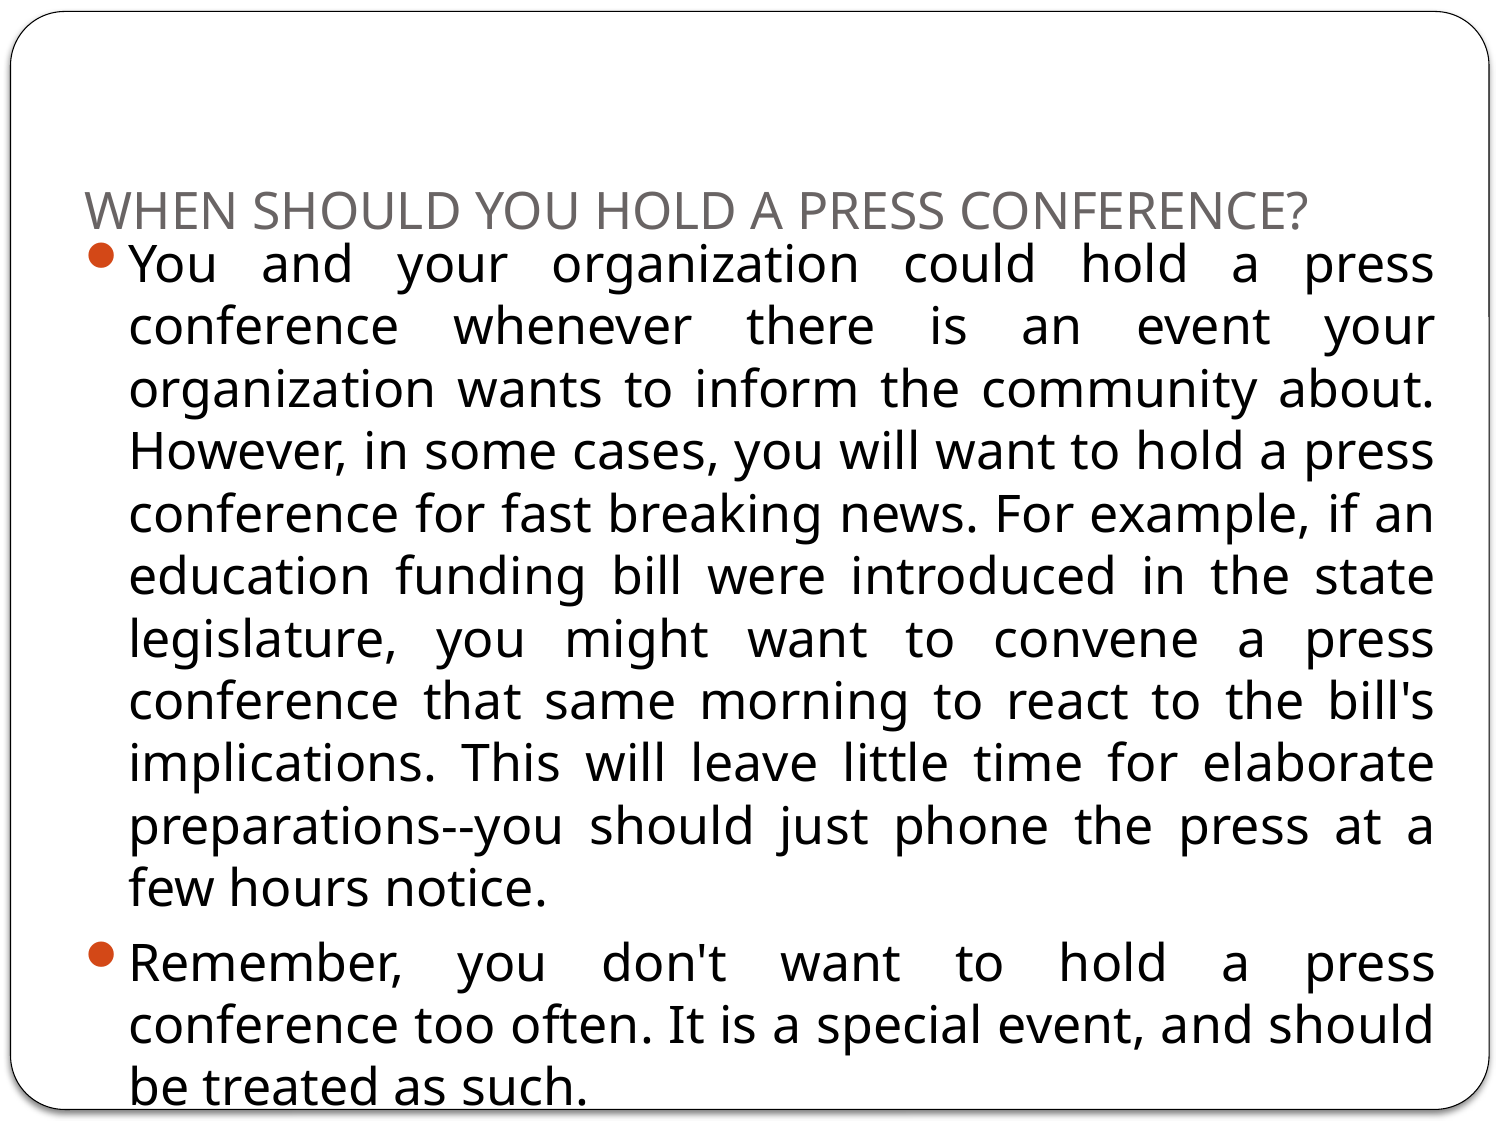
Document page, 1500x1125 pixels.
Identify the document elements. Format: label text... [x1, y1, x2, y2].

title WHEN SHOULD YOU HOLD A PRESS CONFERENCE? [70, 128, 1346, 222]
list You and your organization could hold a press conference whenever there is an event your organization wants to inform the community about. However, in some cases, you will want to hold a press conference for fast breaking news. For example, if an education funding bill were introduced in the state legislature, you might want to convene a press conference that same morning to react to the bill's implications. This will leave little time for elaborate preparations--you should just phone the press at a few hours notice. Remember, you don't want to hold a press conference too often. It is a special event, and should be treated as such. [70, 222, 1454, 1125]
